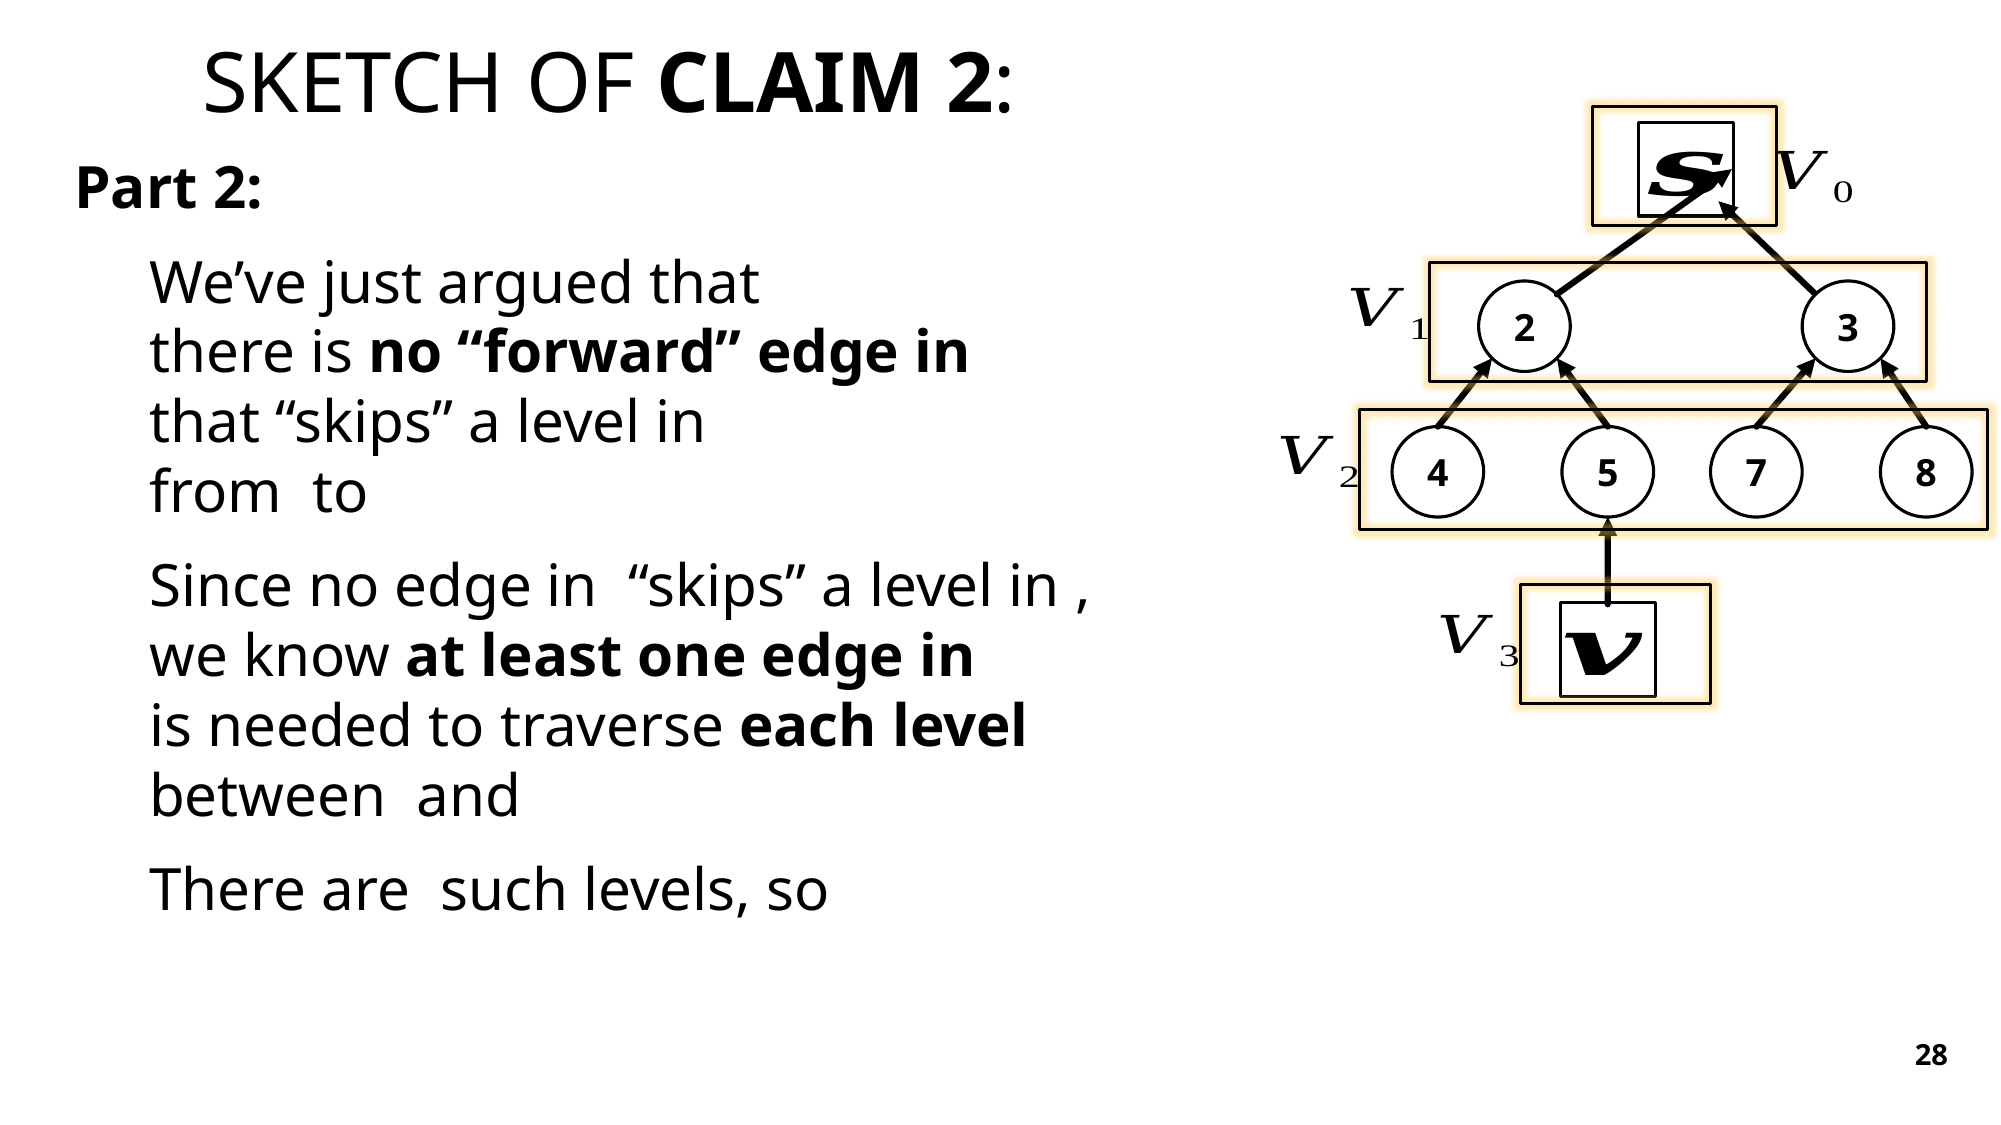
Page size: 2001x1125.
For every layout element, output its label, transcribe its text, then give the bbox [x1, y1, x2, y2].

text_box [1358, 408, 1989, 531]
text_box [1556, 357, 1608, 427]
text_box [1591, 105, 1778, 227]
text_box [1880, 357, 1927, 427]
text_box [1556, 200, 1654, 295]
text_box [1756, 357, 1816, 427]
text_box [1718, 200, 1816, 295]
slide_number 28 [1872, 1026, 1964, 1087]
text_box [1519, 583, 1712, 705]
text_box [1437, 357, 1493, 427]
text_box [1428, 261, 1928, 383]
